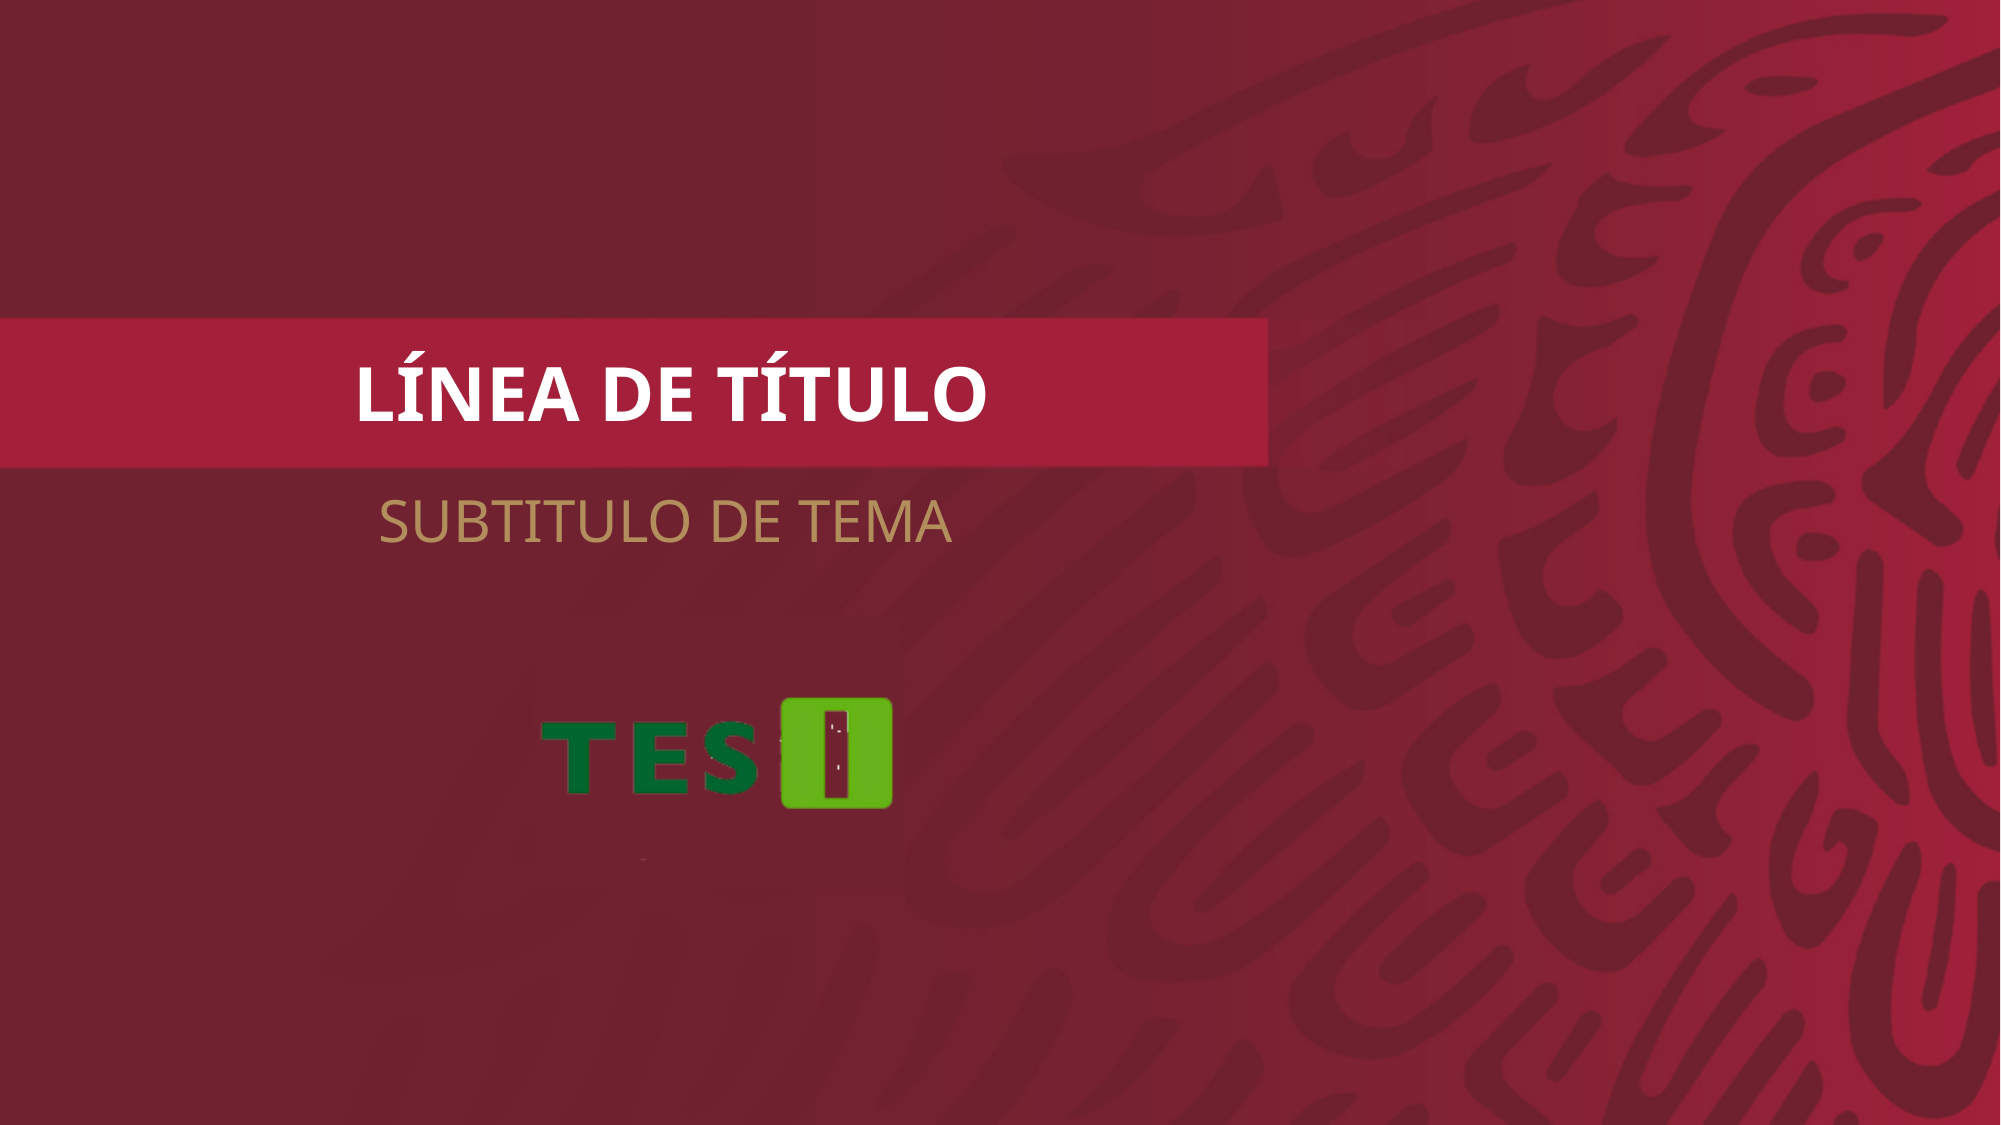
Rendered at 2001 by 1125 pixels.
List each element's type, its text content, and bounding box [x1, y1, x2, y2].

text_box SUBTITULO DE TEMA [248, 476, 1084, 562]
picture [0, 0, 2001, 1125]
text_box LÍNEA DE TÍTULO [248, 338, 1096, 444]
